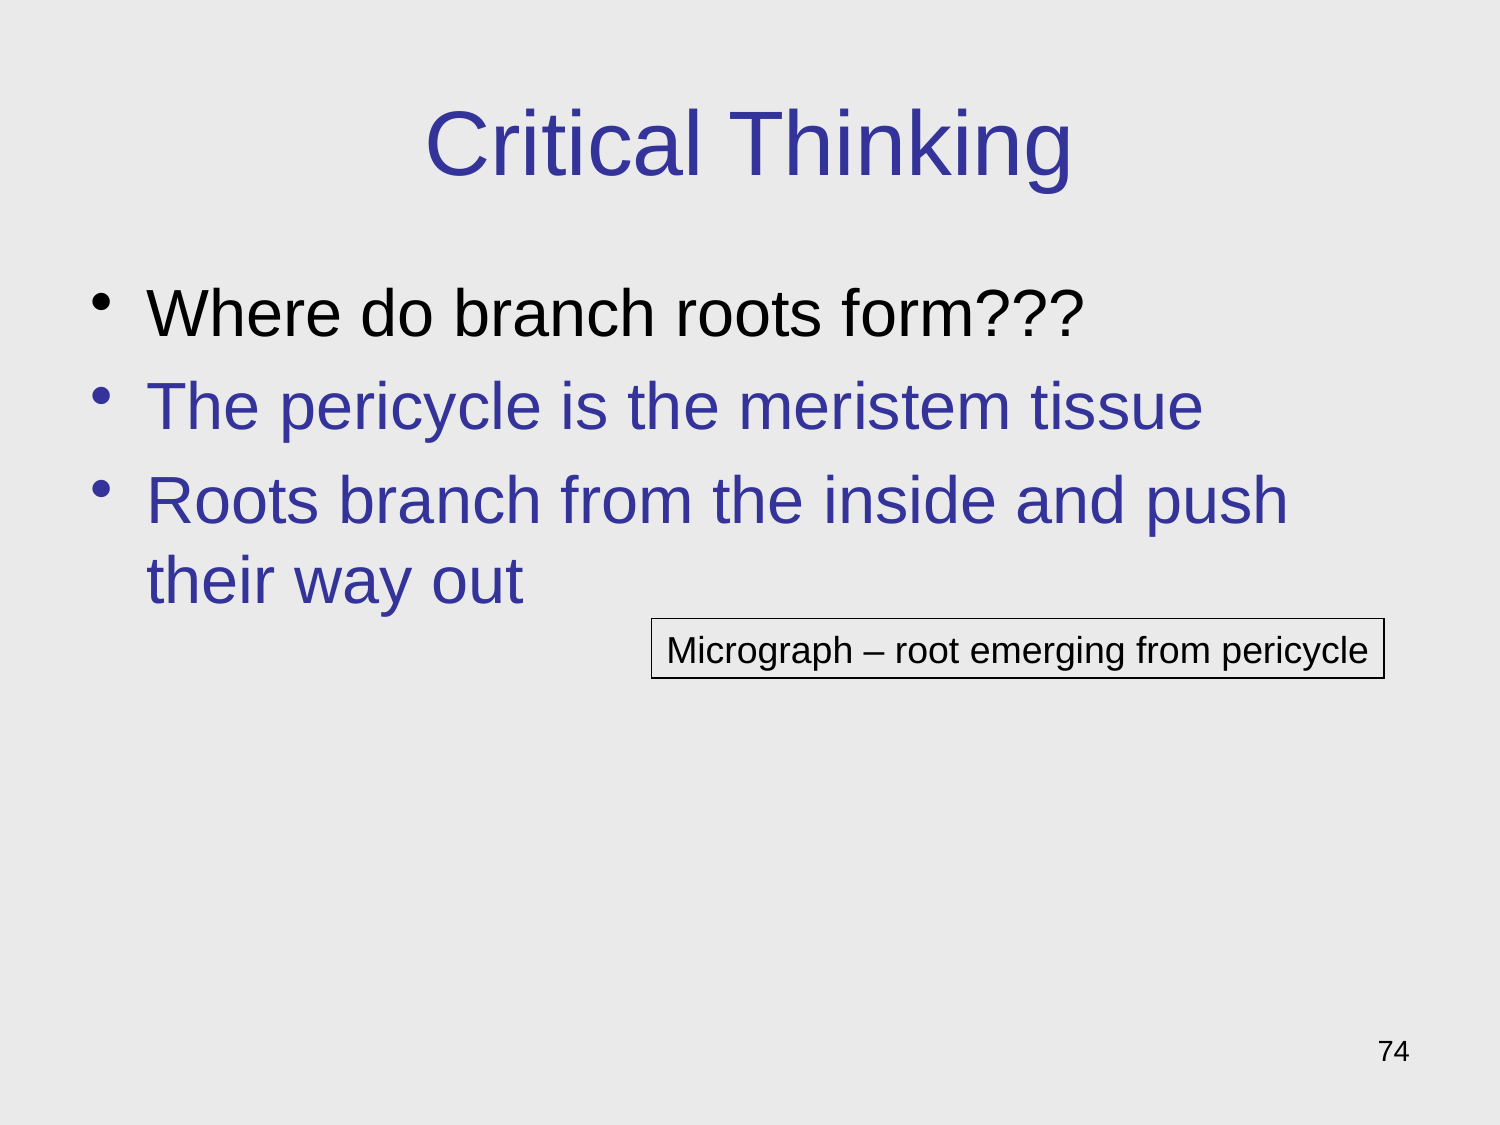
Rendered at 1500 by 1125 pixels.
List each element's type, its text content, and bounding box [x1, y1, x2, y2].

title Critical Thinking [75, 45, 1425, 233]
list Where do branch roots form??? The pericycle is the meristem tissue Roots branch from the inside and push their way out [75, 262, 1425, 1005]
slide_number 74 [1074, 1024, 1425, 1103]
